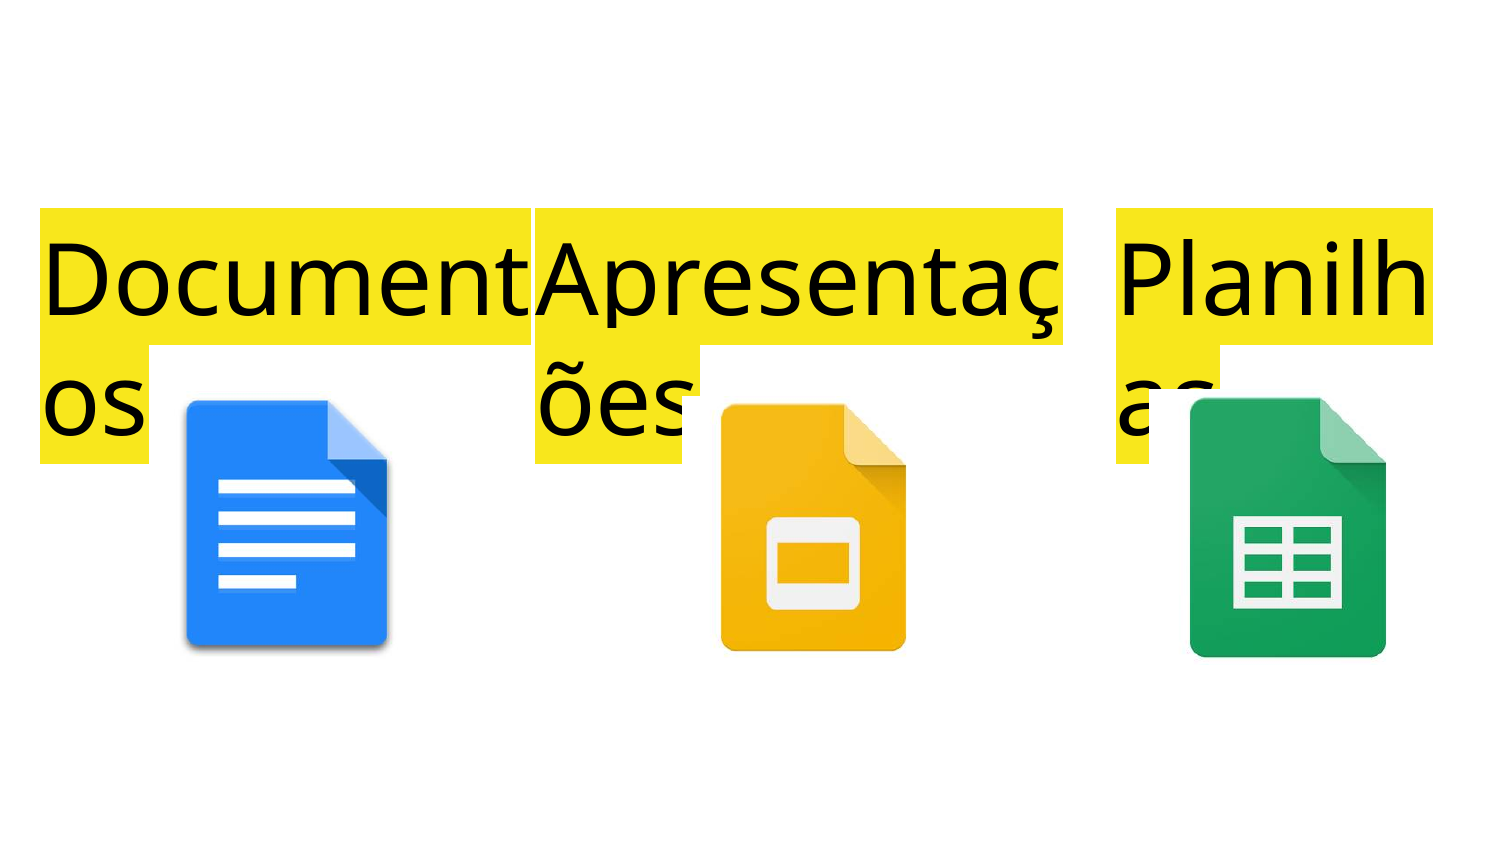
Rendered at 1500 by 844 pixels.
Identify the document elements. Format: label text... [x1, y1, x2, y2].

title Planilhas [1100, 200, 1475, 295]
picture [1149, 388, 1426, 665]
picture [150, 390, 423, 663]
picture [682, 396, 945, 658]
title Apresentações [549, 200, 1100, 295]
title Documentos [25, 200, 549, 295]
